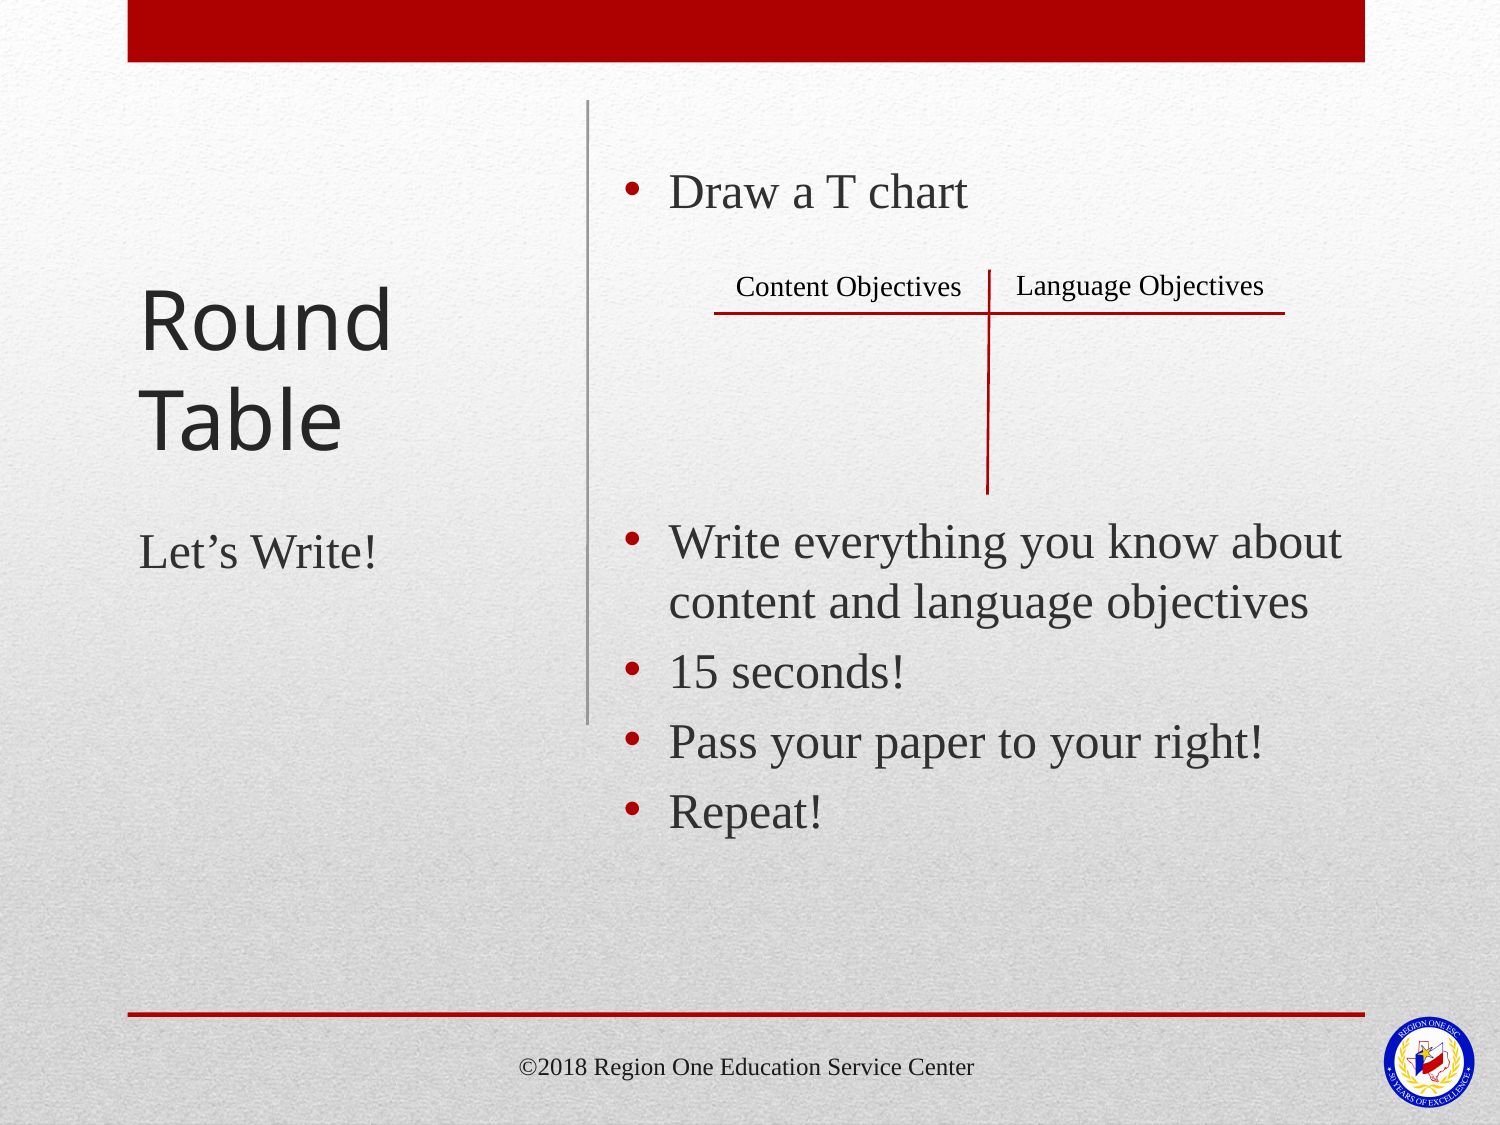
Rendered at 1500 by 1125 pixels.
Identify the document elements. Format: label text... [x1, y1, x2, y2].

list Draw a T chart Write everything you know about content and language objectives 15 seconds! Pass your paper to your right! Repeat! [608, 29, 1363, 968]
footer ©2018 Region One Education Service Center [131, 1035, 1363, 1096]
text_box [713, 257, 1286, 496]
list Let’s Write! [123, 494, 468, 604]
picture [1382, 1015, 1476, 1108]
title Round Table [123, 212, 548, 475]
